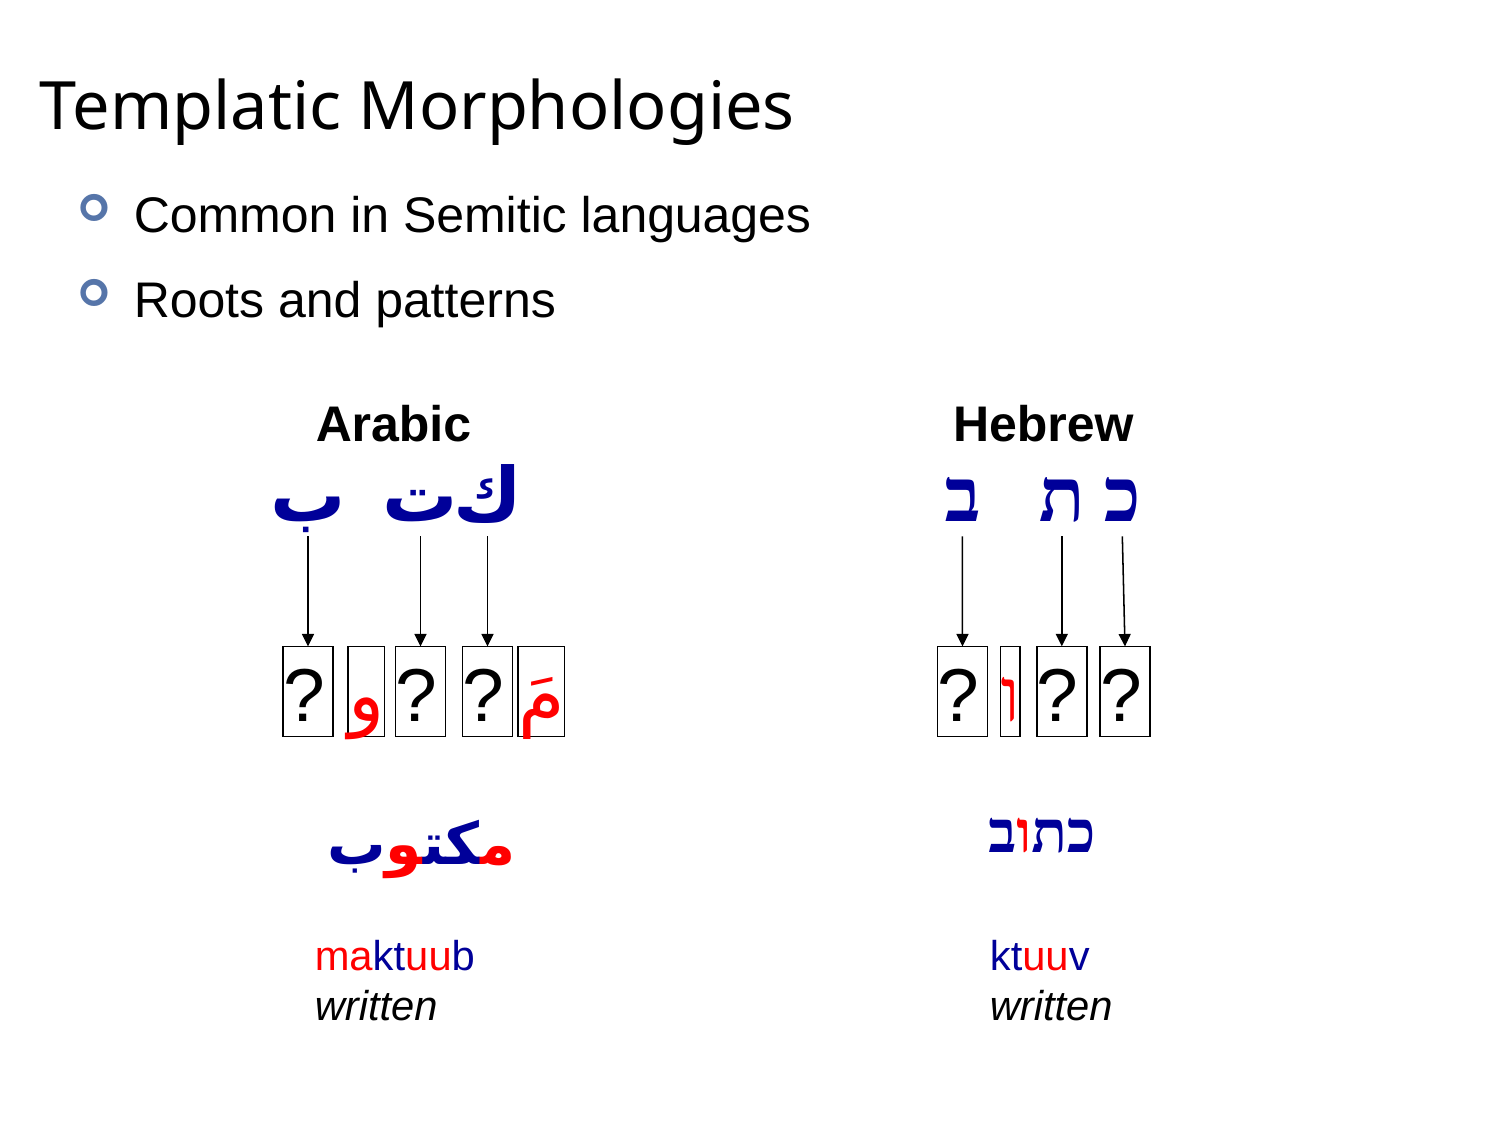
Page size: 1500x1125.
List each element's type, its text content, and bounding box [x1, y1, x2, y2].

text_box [1112, 590, 1179, 594]
text_box maktuub written [300, 921, 638, 1037]
text_box ب [270, 446, 346, 537]
text_box ? [283, 646, 334, 737]
text_box مَ [518, 646, 565, 737]
text_box ? [395, 646, 446, 737]
text_box ك [459, 446, 522, 537]
text_box ت [382, 459, 459, 537]
list Common in Semitic languages Roots and patterns [62, 174, 1451, 1013]
text_box Hebrew [938, 383, 1149, 459]
text_box כ [1103, 459, 1141, 537]
text_box ? [1036, 646, 1087, 737]
text_box ? [937, 646, 988, 737]
text_box כתוב [973, 786, 1164, 872]
text_box ? [1100, 646, 1150, 737]
text_box و [348, 646, 385, 737]
title Templatic Morphologies [24, 18, 1451, 188]
text_box ב [944, 459, 981, 537]
text_box ת [1038, 459, 1085, 537]
text_box مكتوب [312, 798, 538, 884]
text_box ? [462, 646, 513, 737]
text_box ktuuv written [975, 921, 1250, 1037]
text_box Arabic [301, 383, 487, 459]
text_box ו [1000, 646, 1021, 737]
